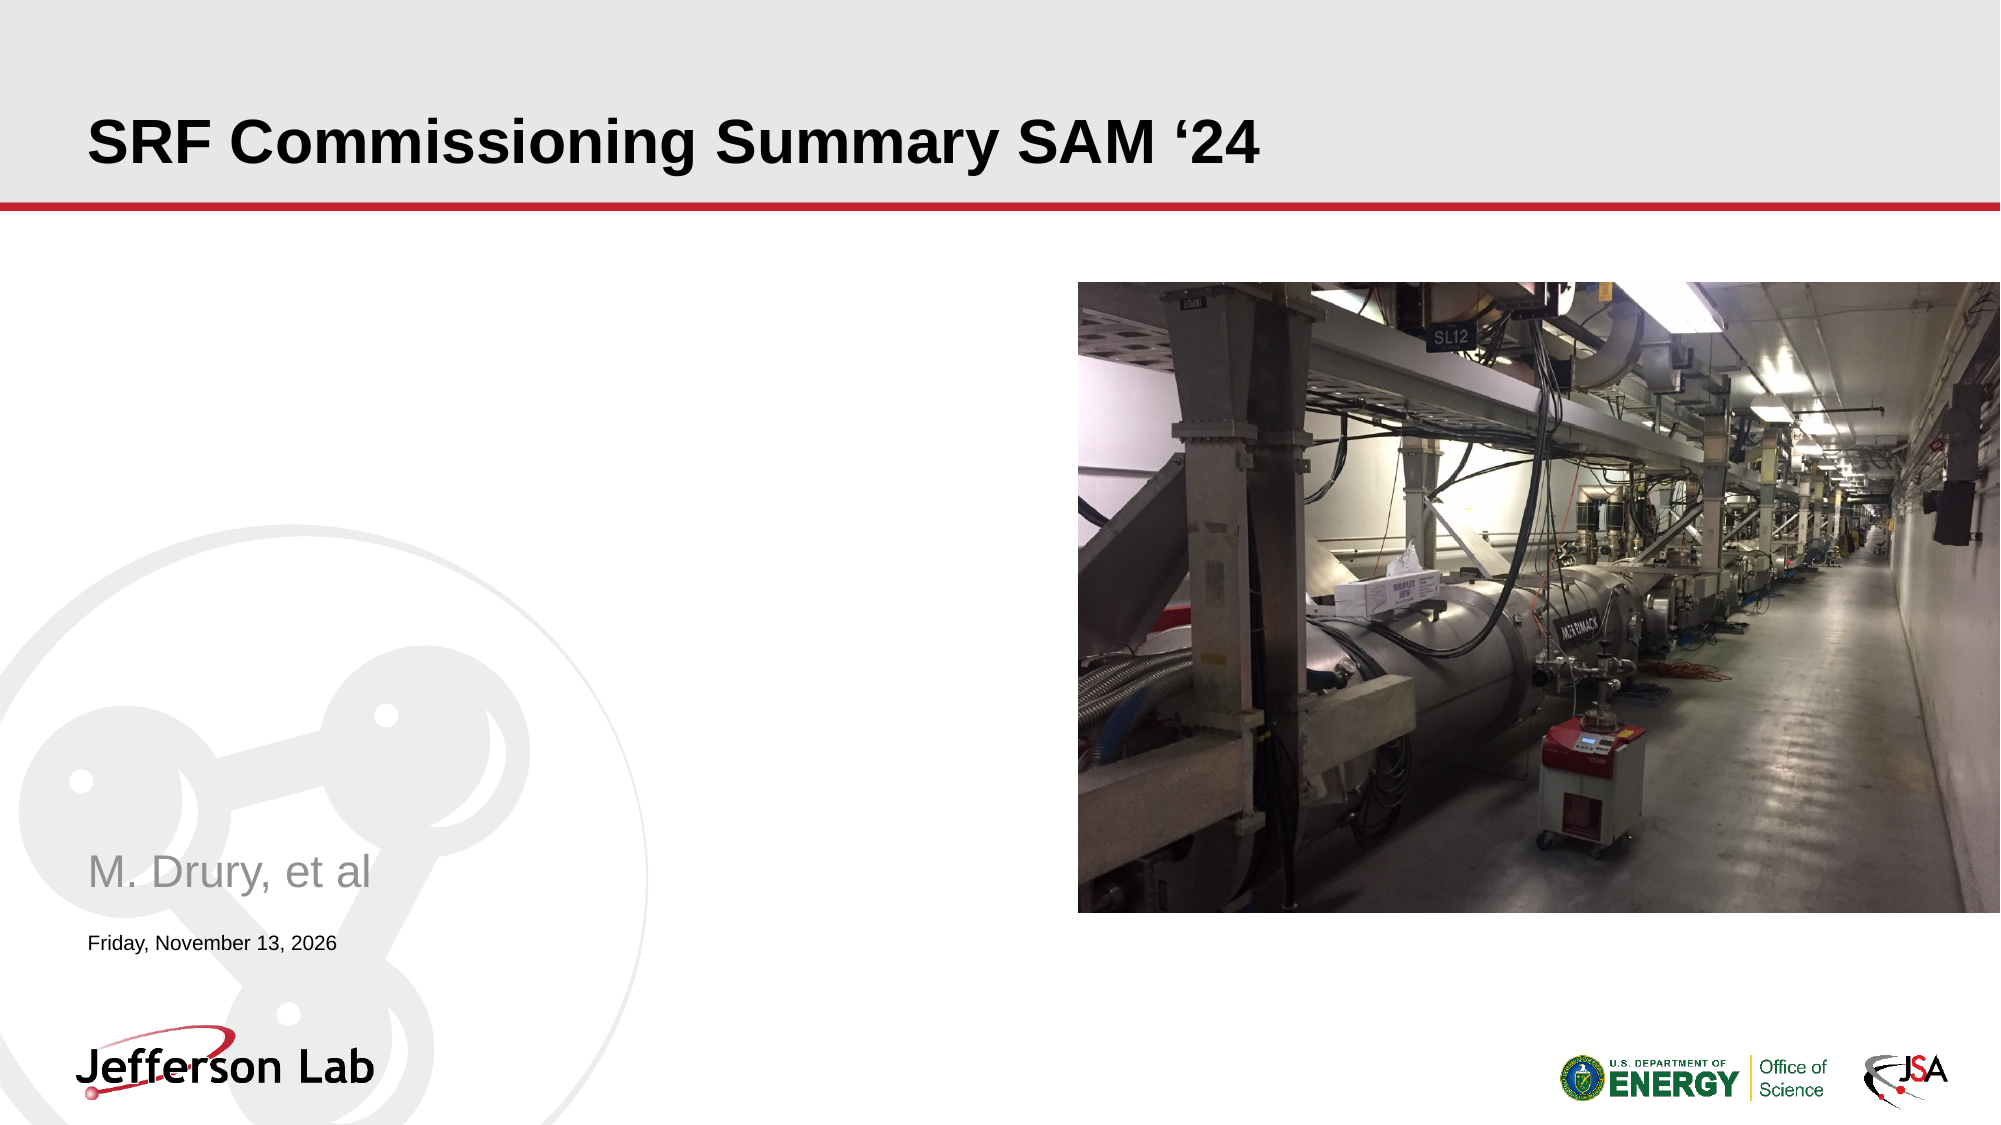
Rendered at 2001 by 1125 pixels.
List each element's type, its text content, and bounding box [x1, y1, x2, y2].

picture [0, 470, 674, 1125]
list M. Drury, et al [72, 841, 1037, 910]
picture [1078, 282, 2000, 913]
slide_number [72, 912, 599, 972]
picture [1560, 1055, 1827, 1101]
picture [1864, 1054, 1948, 1110]
title SRF Commissioning Summary SAM ‘24 [72, 82, 1809, 185]
